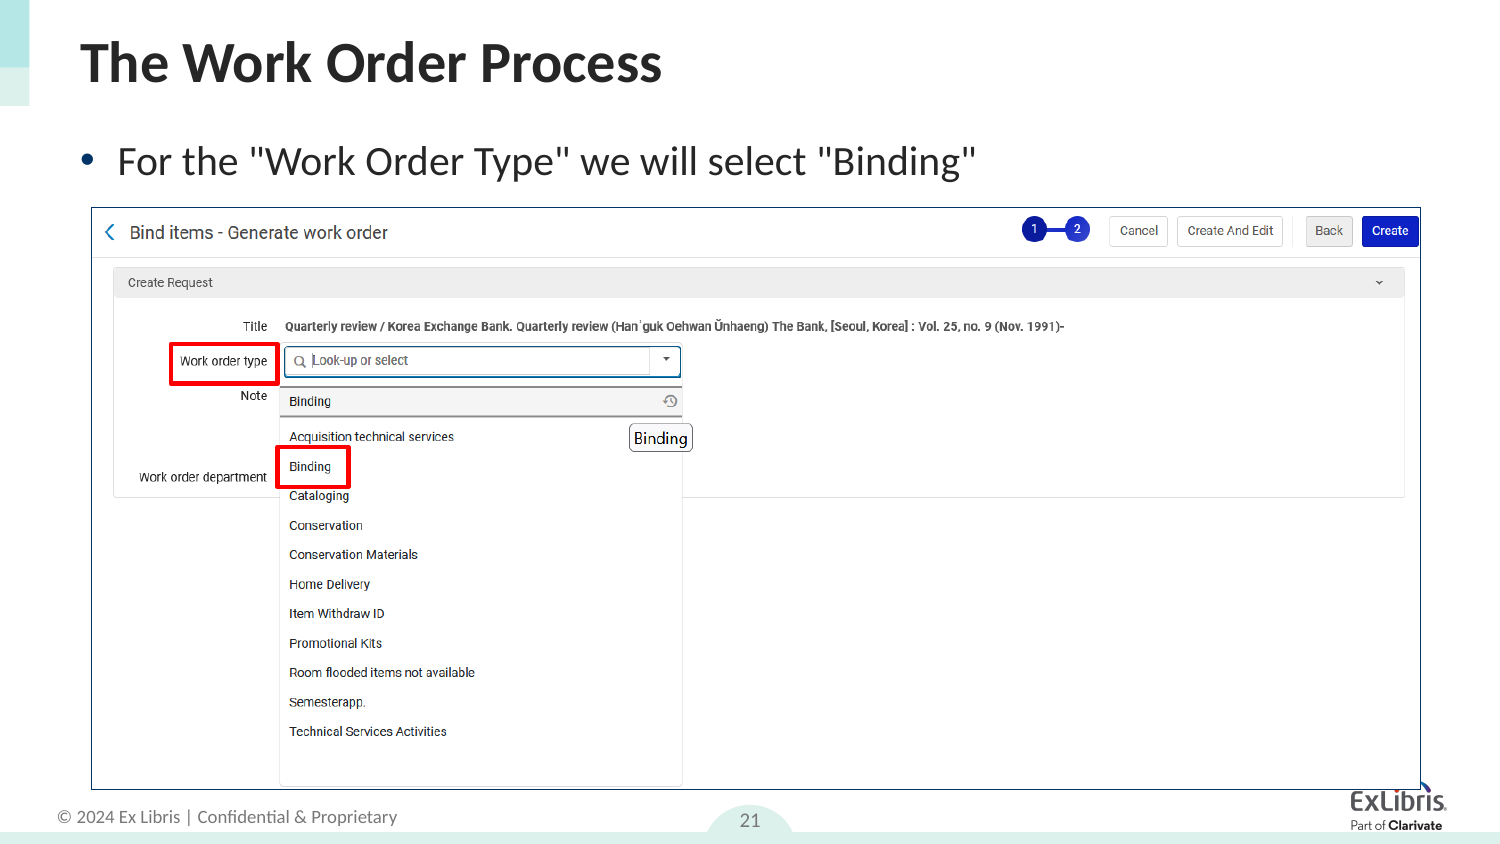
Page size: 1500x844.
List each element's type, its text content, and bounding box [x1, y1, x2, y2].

title The Work Order Process [64, 11, 1447, 107]
slide_number 21 [705, 799, 795, 844]
picture [91, 207, 1447, 830]
list For the "Work Order Type" we will select "Binding" [64, 126, 1447, 198]
